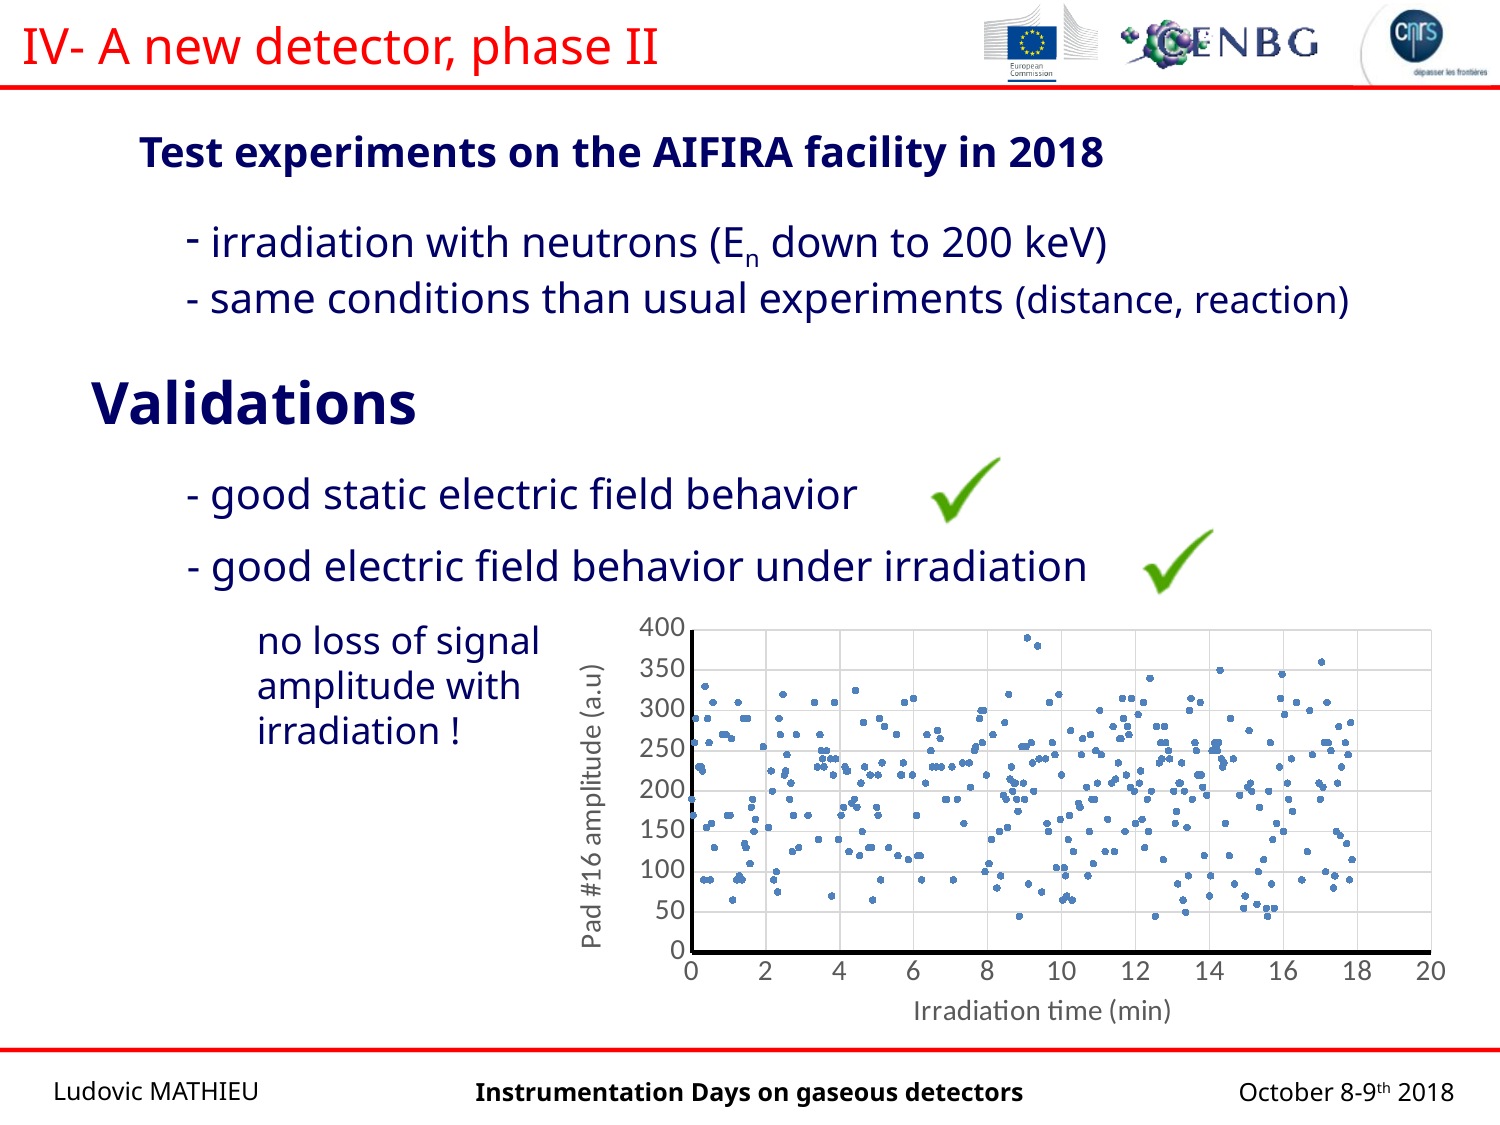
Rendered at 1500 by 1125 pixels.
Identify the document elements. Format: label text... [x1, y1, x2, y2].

text_box IV- A new detector, phase II [8, 7, 774, 82]
text_box irradiation with neutrons (En down to 200 keV) - same conditions than usual experiments (distance, reaction) [171, 208, 1435, 330]
text_box Validations [76, 358, 443, 444]
text_box no loss of signal amplitude with irradiation ! [242, 609, 552, 760]
picture [1353, 3, 1491, 85]
picture [984, 3, 1346, 85]
chart [557, 601, 1459, 1038]
text_box - good static electric field behavior [171, 460, 921, 526]
picture [1139, 526, 1218, 599]
picture [926, 454, 1005, 527]
text_box Test experiments on the AIFIRA facility in 2018 [123, 118, 1459, 184]
text_box - good electric field behavior under irradiation [172, 532, 1134, 598]
